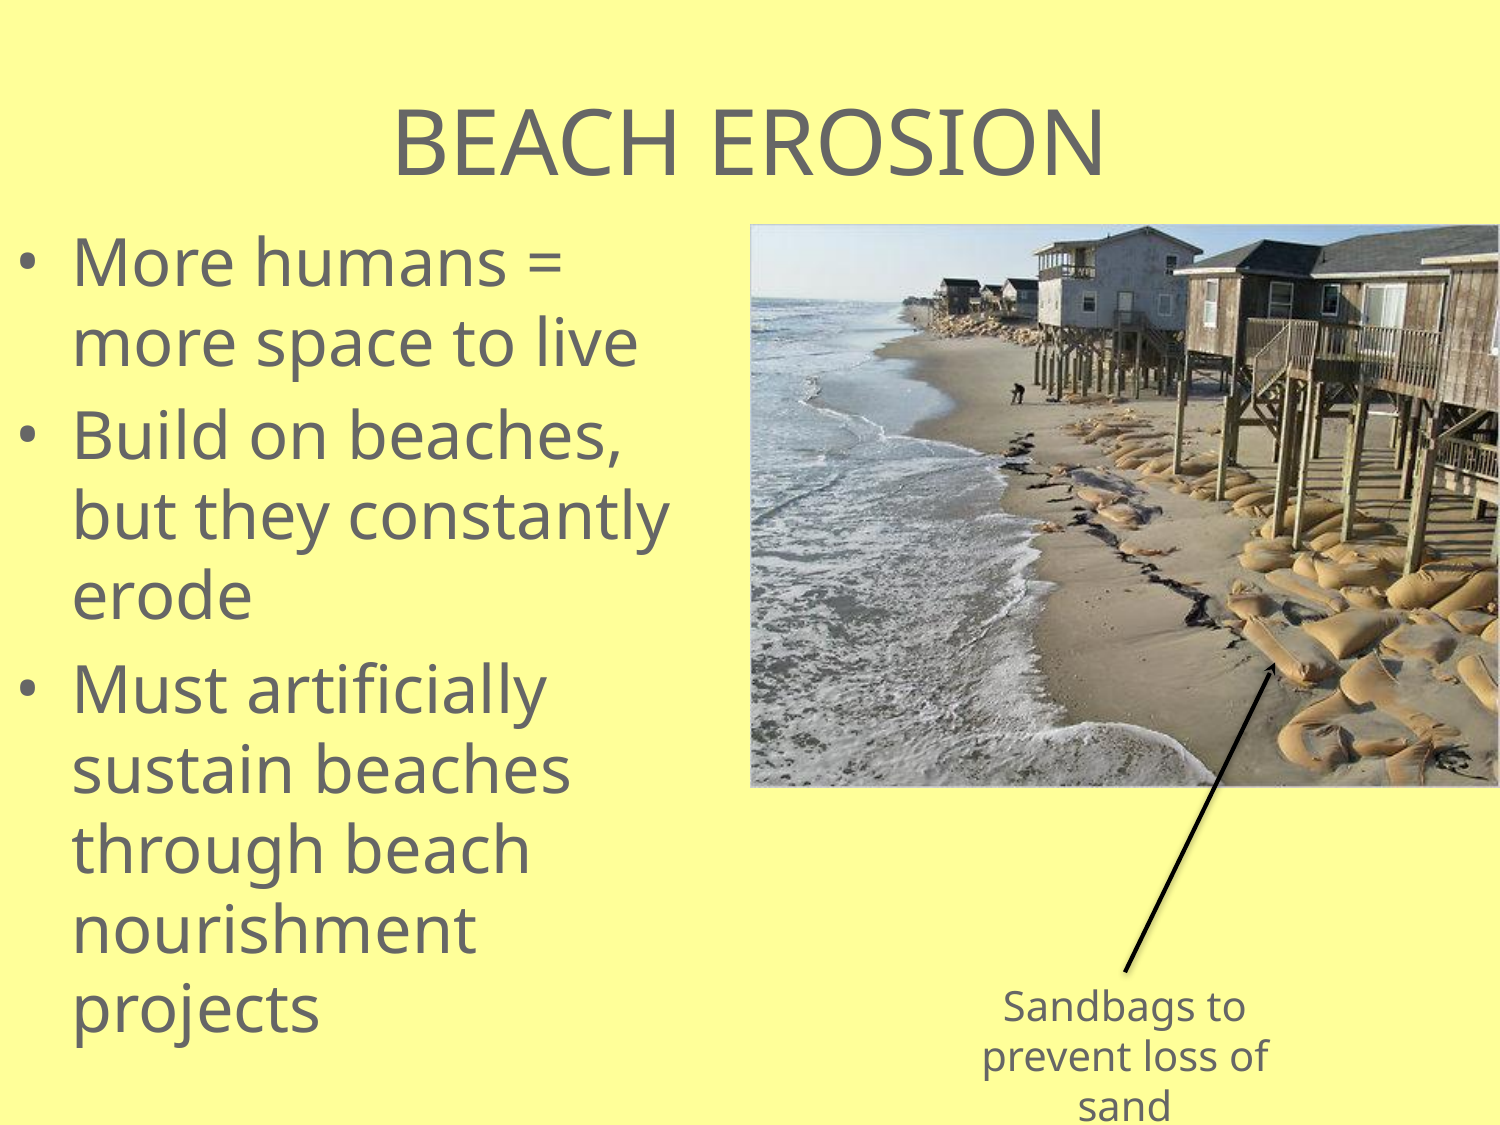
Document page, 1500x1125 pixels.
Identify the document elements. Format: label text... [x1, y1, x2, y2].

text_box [1124, 662, 1276, 973]
list More humans = more space to live Build on beaches, but they constantly erode Must artificially sustain beaches through beach nourishment projects [0, 212, 688, 955]
text_box Sandbags to prevent loss of sand [931, 972, 1319, 1089]
title BEACH EROSION [75, 45, 1425, 233]
picture [749, 224, 1500, 788]
